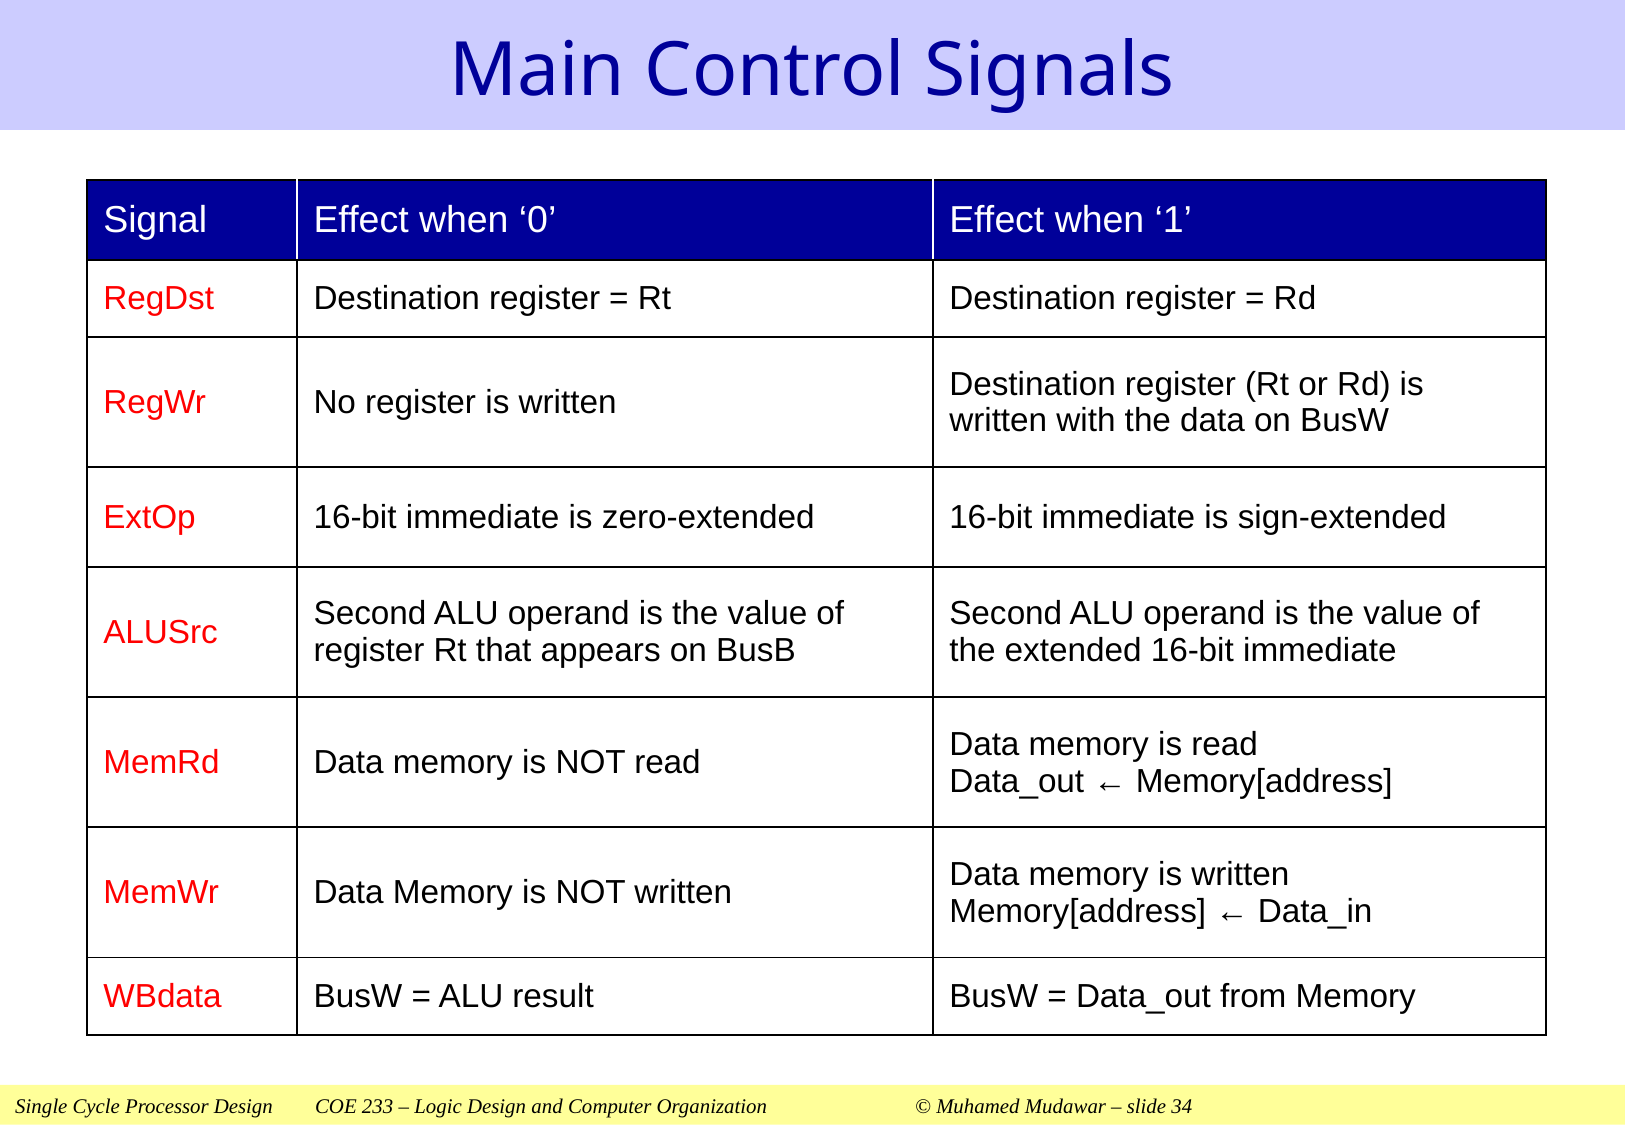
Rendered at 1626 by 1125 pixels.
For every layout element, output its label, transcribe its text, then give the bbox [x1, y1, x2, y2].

table_cell Destination register = Rd [934, 261, 1545, 336]
table_cell MemRd [88, 698, 296, 826]
table_cell Destination register = Rt [298, 261, 932, 336]
table_header Effect when ‘0’ [298, 181, 932, 259]
table_cell BusW = ALU result [298, 958, 932, 1034]
title Main Control Signals [0, 0, 1625, 130]
table_cell Data memory is written Memory[address] ← Data_in [934, 828, 1545, 957]
table_cell Second ALU operand is the value of register Rt that appears on BusB [298, 568, 932, 696]
table_cell Data memory is NOT read [298, 698, 932, 826]
table_cell MemWr [88, 828, 296, 957]
table_cell WBdata [88, 958, 296, 1034]
table_cell 16-bit immediate is zero-extended [298, 468, 932, 566]
table_cell Data memory is read Data_out ← Memory[address] [934, 698, 1545, 826]
table_header Effect when ‘1’ [934, 181, 1545, 259]
table_cell ExtOp [88, 468, 296, 566]
table_cell RegDst [88, 261, 296, 336]
table_cell Second ALU operand is the value of the extended 16-bit immediate [934, 568, 1545, 696]
table_cell Data Memory is NOT written [298, 828, 932, 957]
table_cell 16-bit immediate is sign-extended [934, 468, 1545, 566]
table_cell BusW = Data_out from Memory [934, 958, 1545, 1034]
table_cell No register is written [298, 338, 932, 466]
table_cell RegWr [88, 338, 296, 466]
table_header Signal [88, 181, 296, 259]
table_cell ALUSrc [88, 568, 296, 696]
table_cell Destination register (Rt or Rd) is written with the data on BusW [934, 338, 1545, 466]
